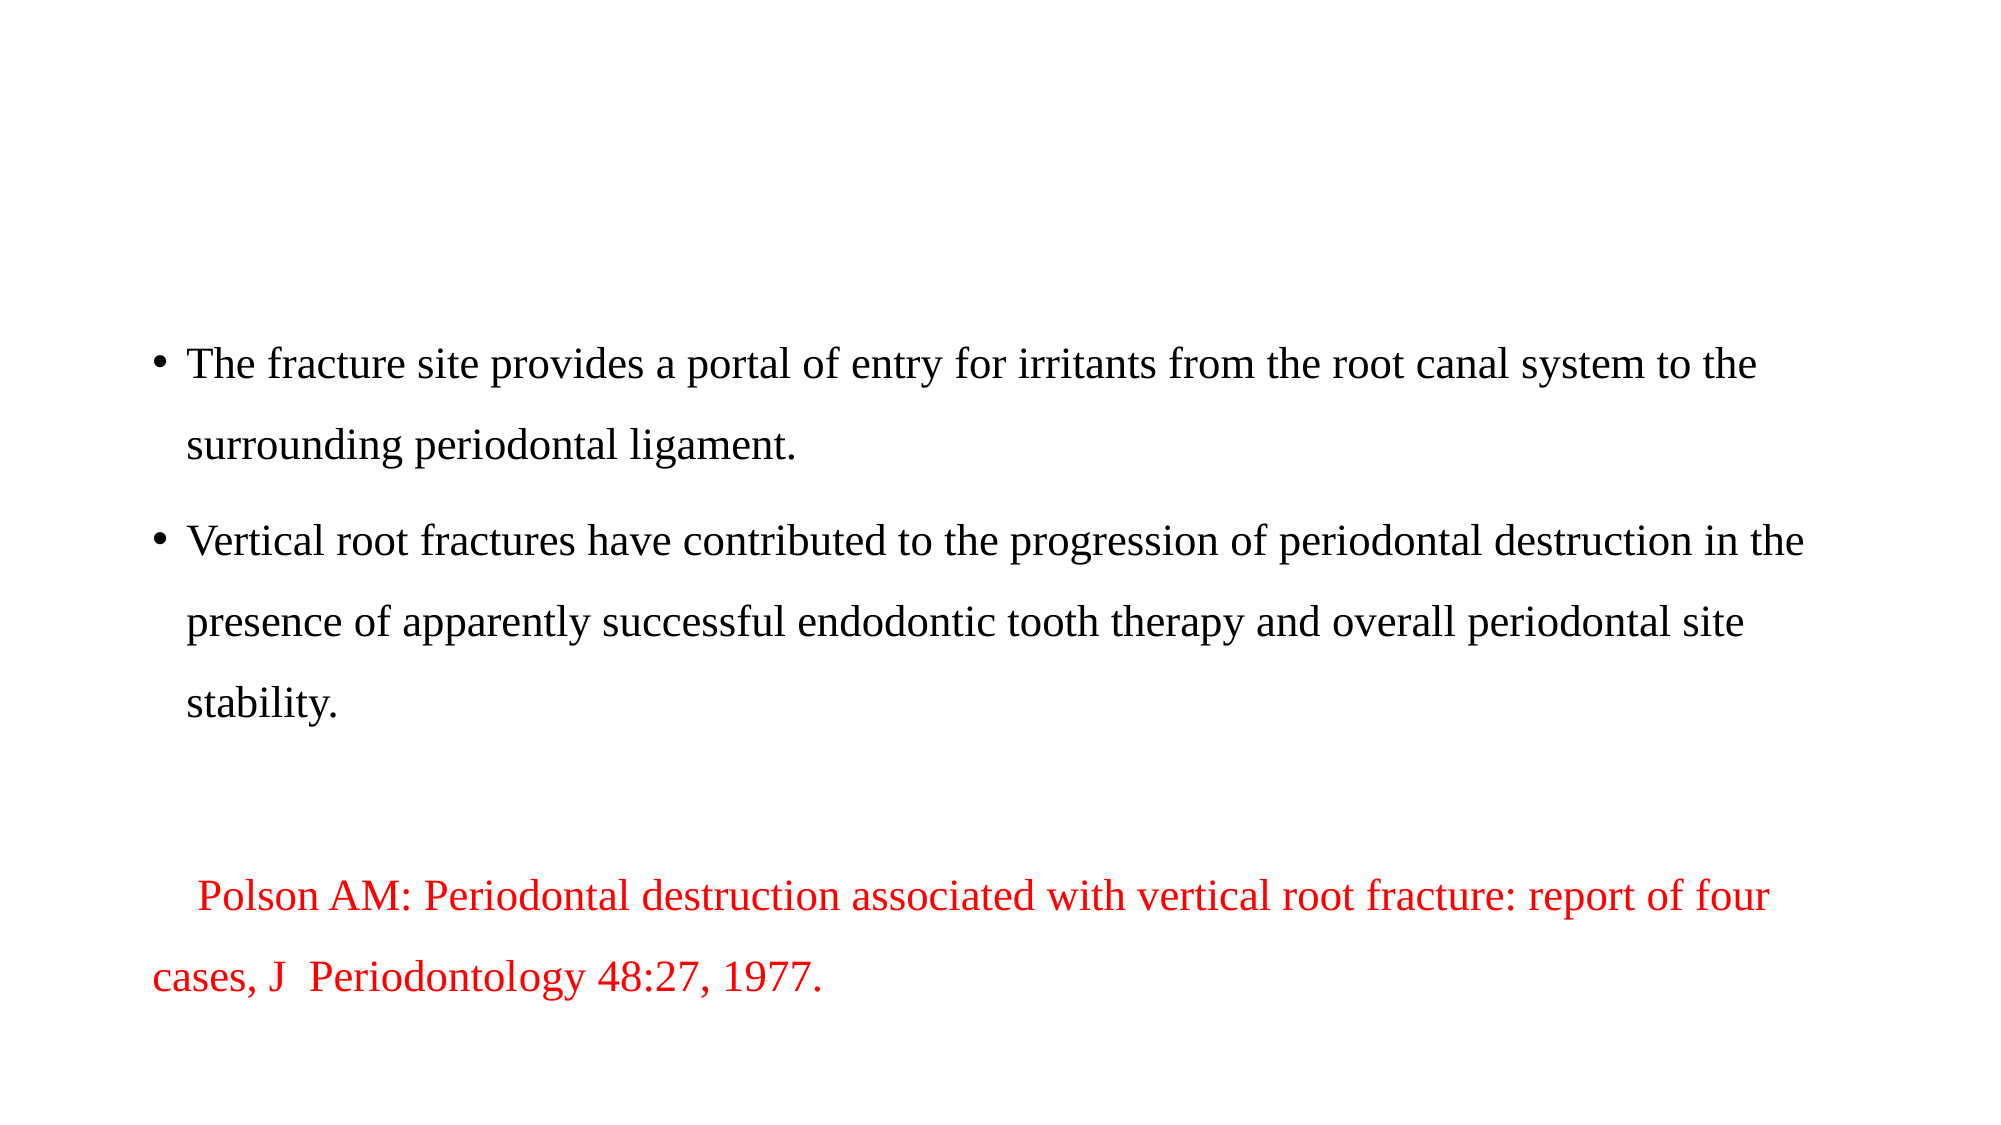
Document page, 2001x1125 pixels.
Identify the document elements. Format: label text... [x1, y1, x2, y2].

list The fracture site provides a portal of entry for irritants from the root canal system to the surrounding periodontal ligament. Vertical root fractures have contributed to the progression of periodontal destruction in the presence of apparently successful endodontic tooth therapy and overall periodontal site stability. Polson AM: Periodontal destruction associated with vertical root fracture: report of four cases, J Periodontology 48:27, 1977. [137, 299, 1863, 1014]
